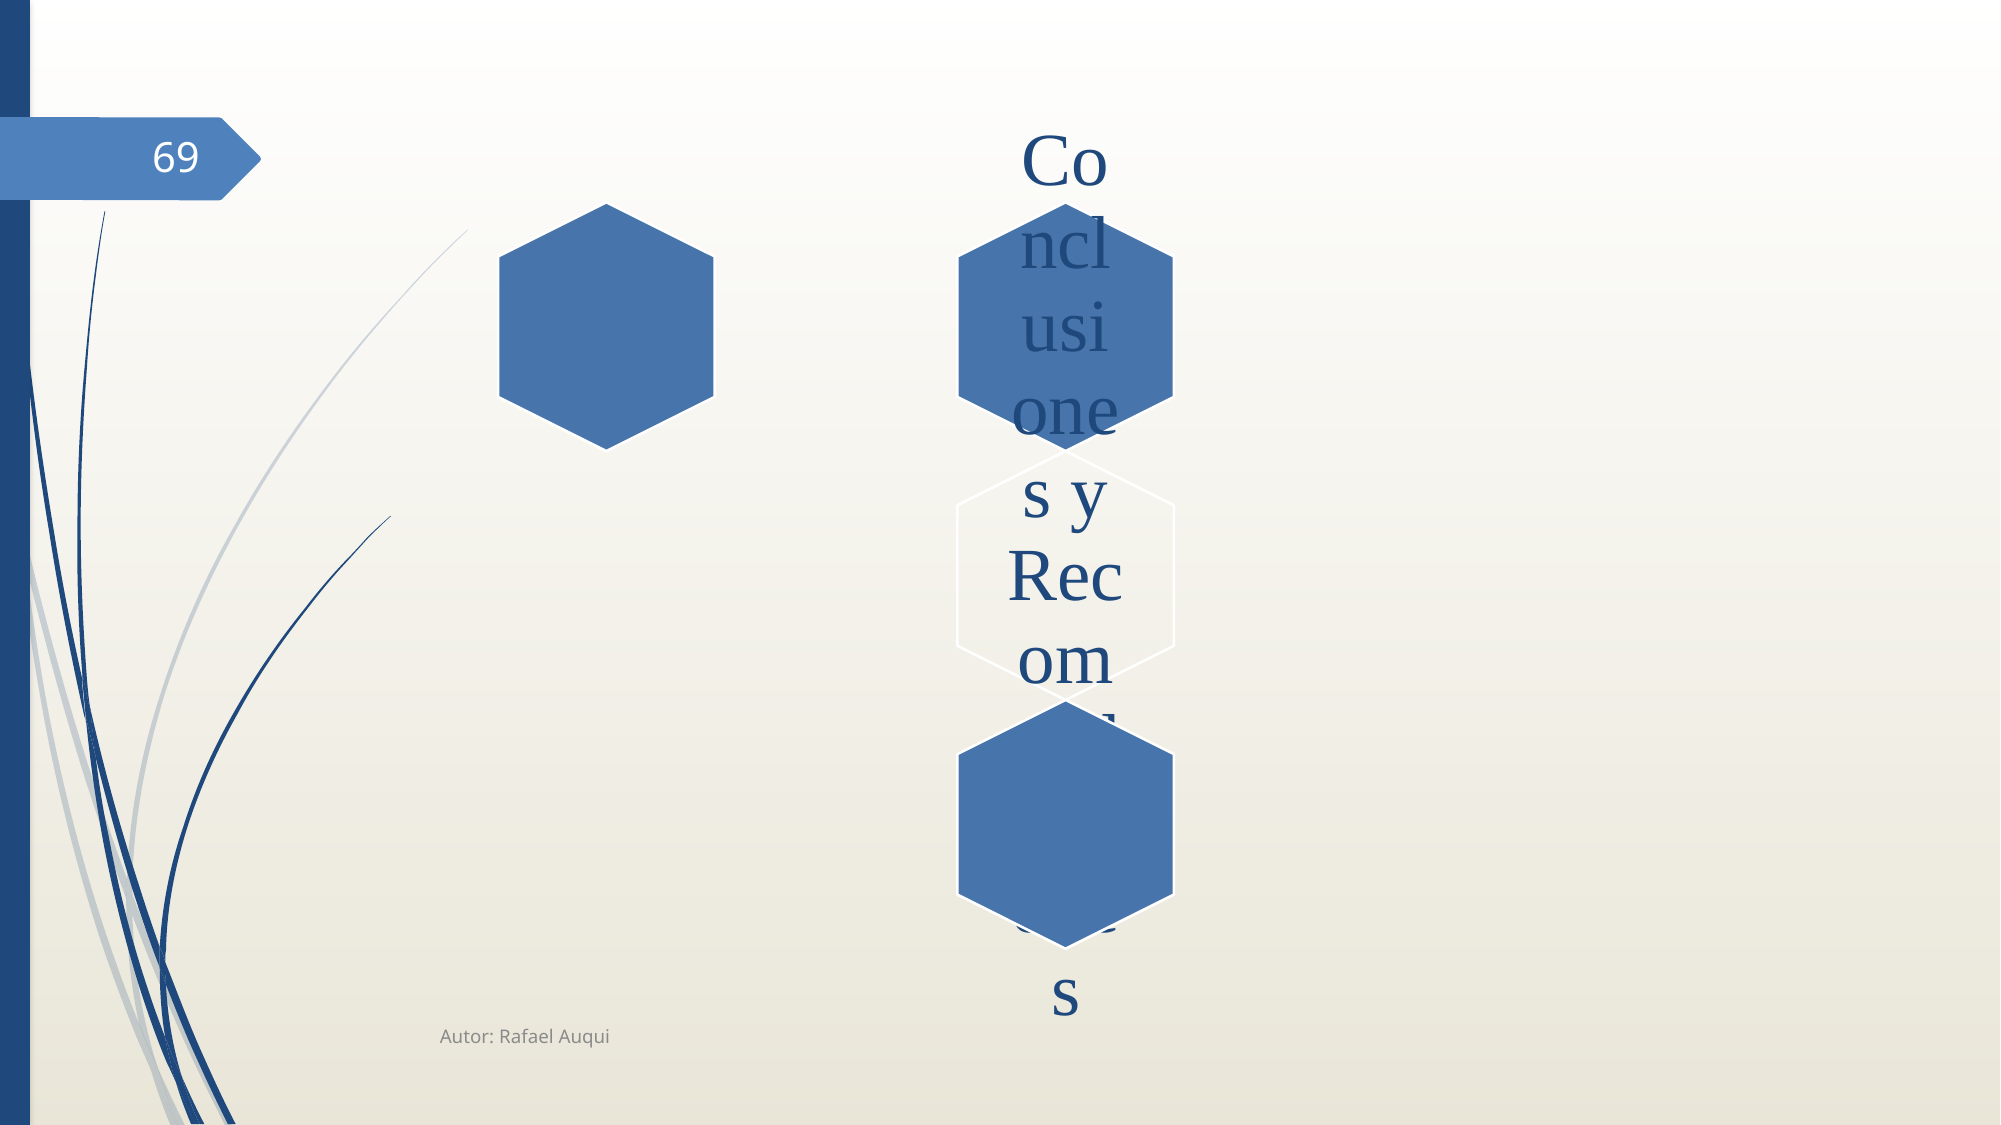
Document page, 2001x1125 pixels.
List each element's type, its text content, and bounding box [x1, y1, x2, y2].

footer Autor: Rafael Auqui [424, 1006, 1675, 1067]
slide_number 69 [87, 129, 216, 190]
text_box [181, 202, 1942, 950]
